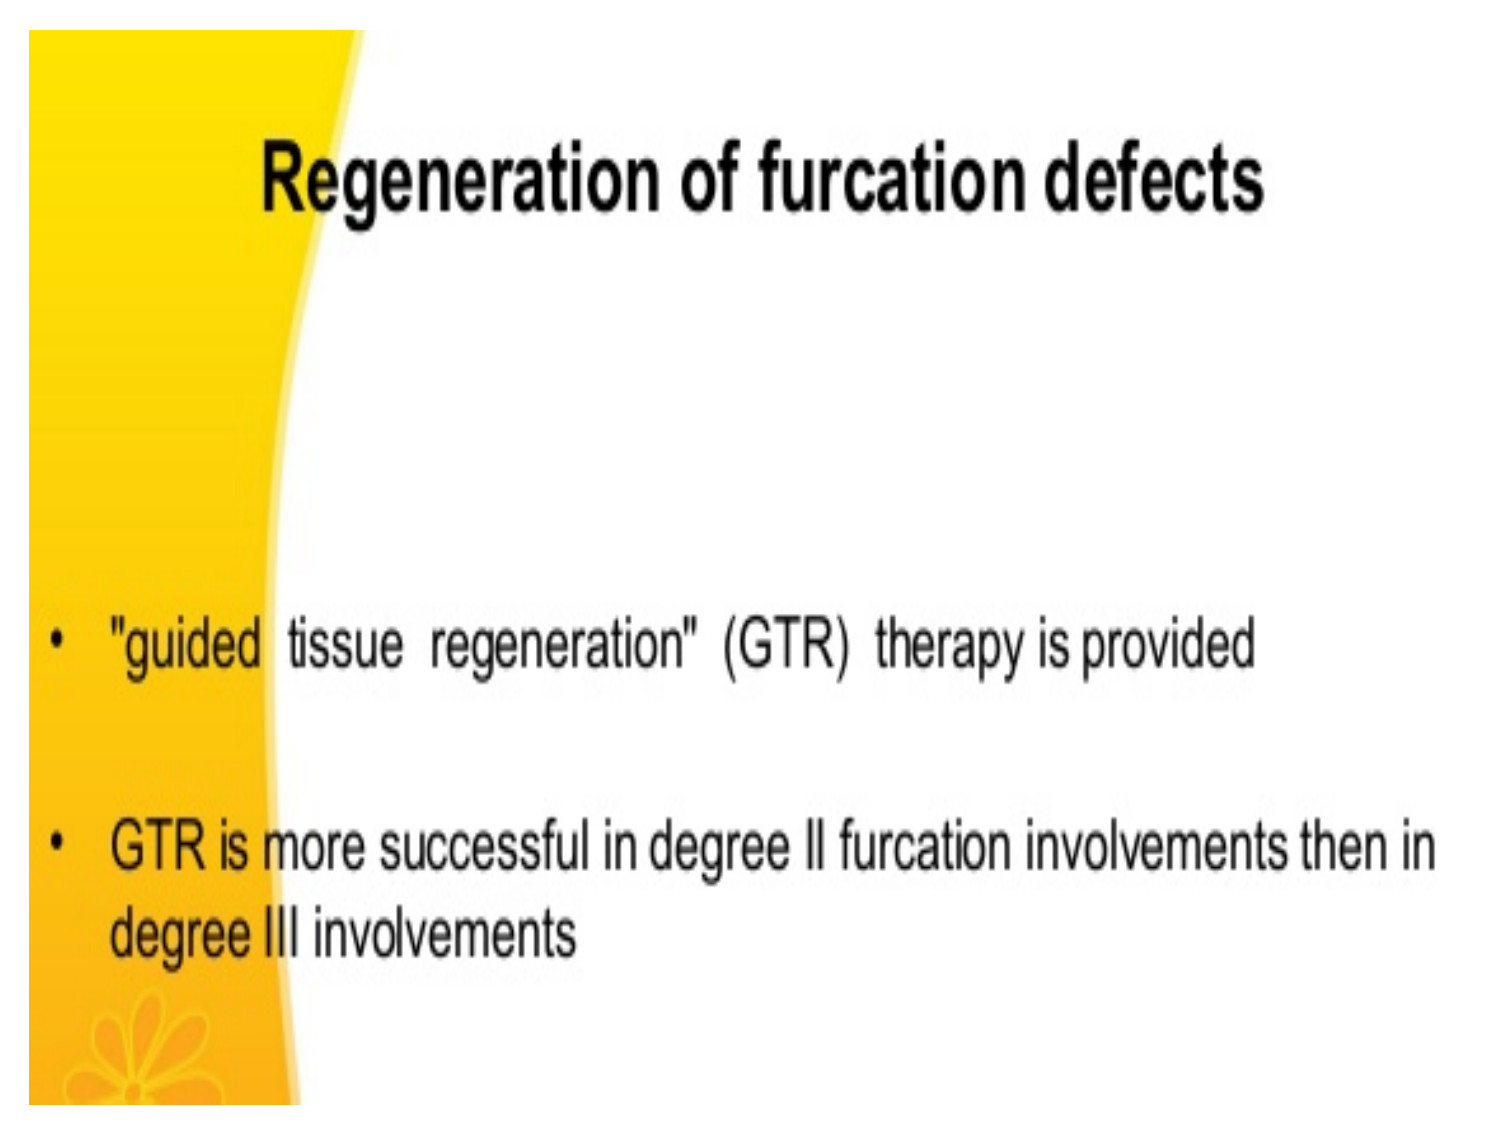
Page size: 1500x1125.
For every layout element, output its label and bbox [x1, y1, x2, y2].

list [29, 30, 1459, 1107]
